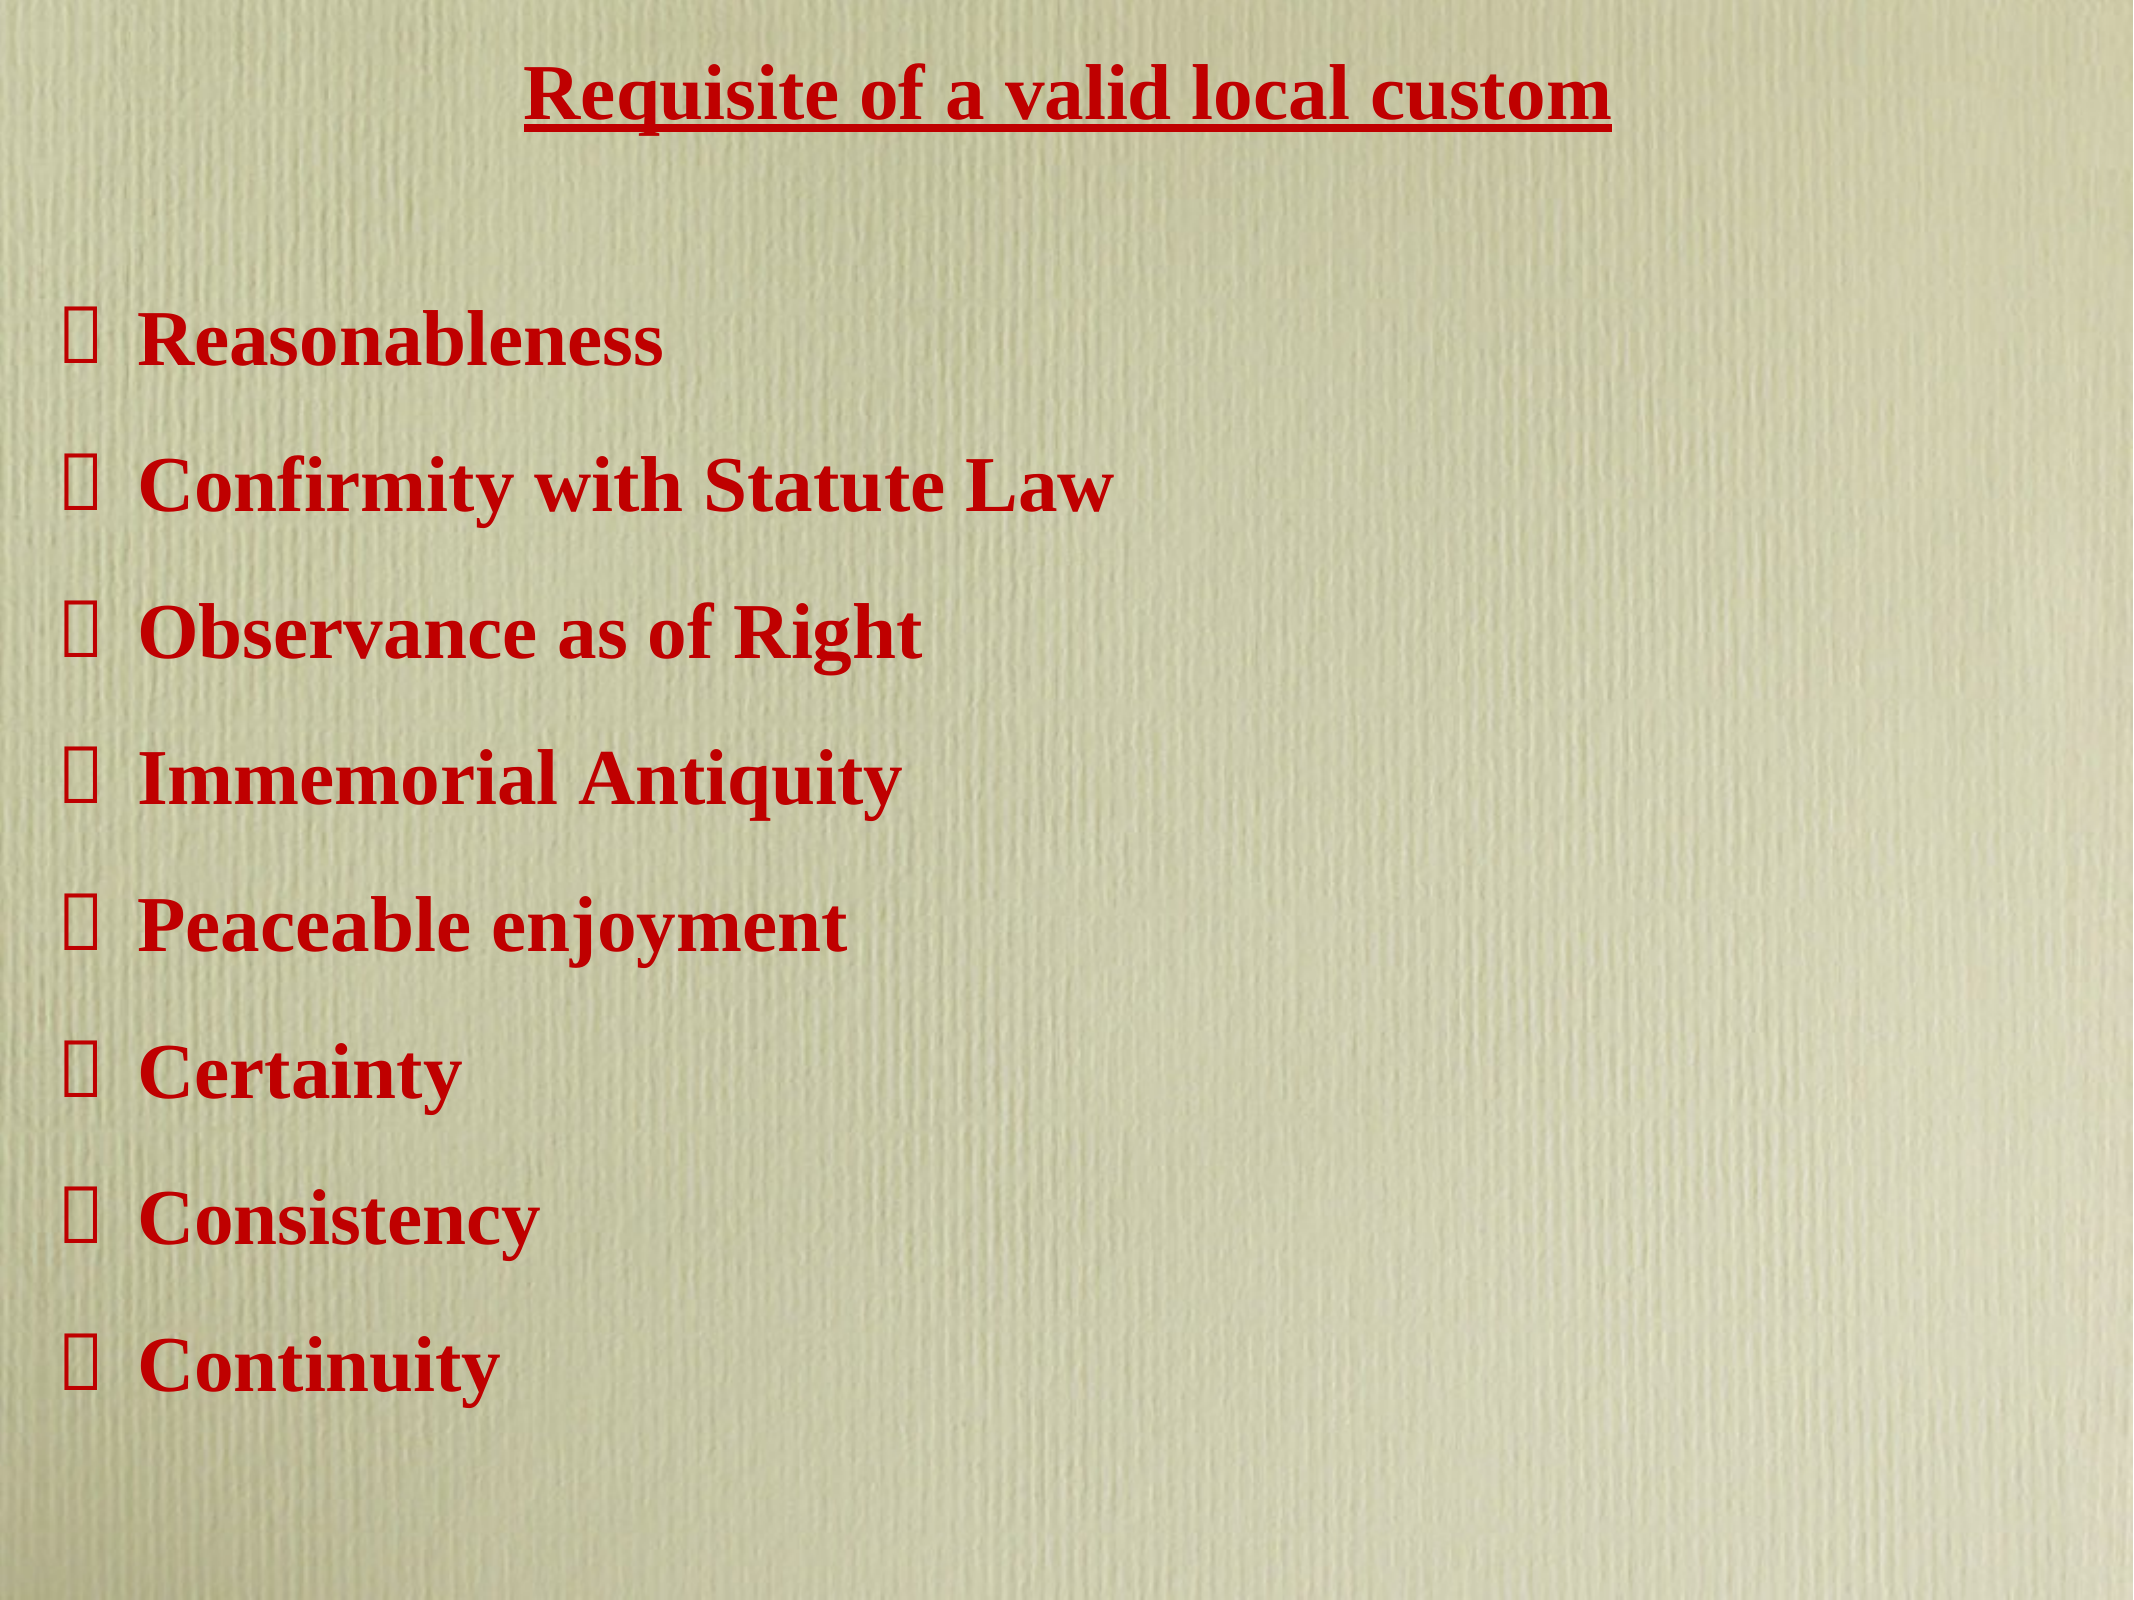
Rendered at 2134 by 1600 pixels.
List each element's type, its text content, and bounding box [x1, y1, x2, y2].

picture [0, 0, 2133, 1600]
title Requisite of a valid local custom [521, 37, 1615, 308]
text_box Reasonableness Confirmity with Statute Law Observance as of Right Immemorial Antiquity Peaceable enjoyment Certainty Consistency Continuity [51, 232, 1122, 1408]
